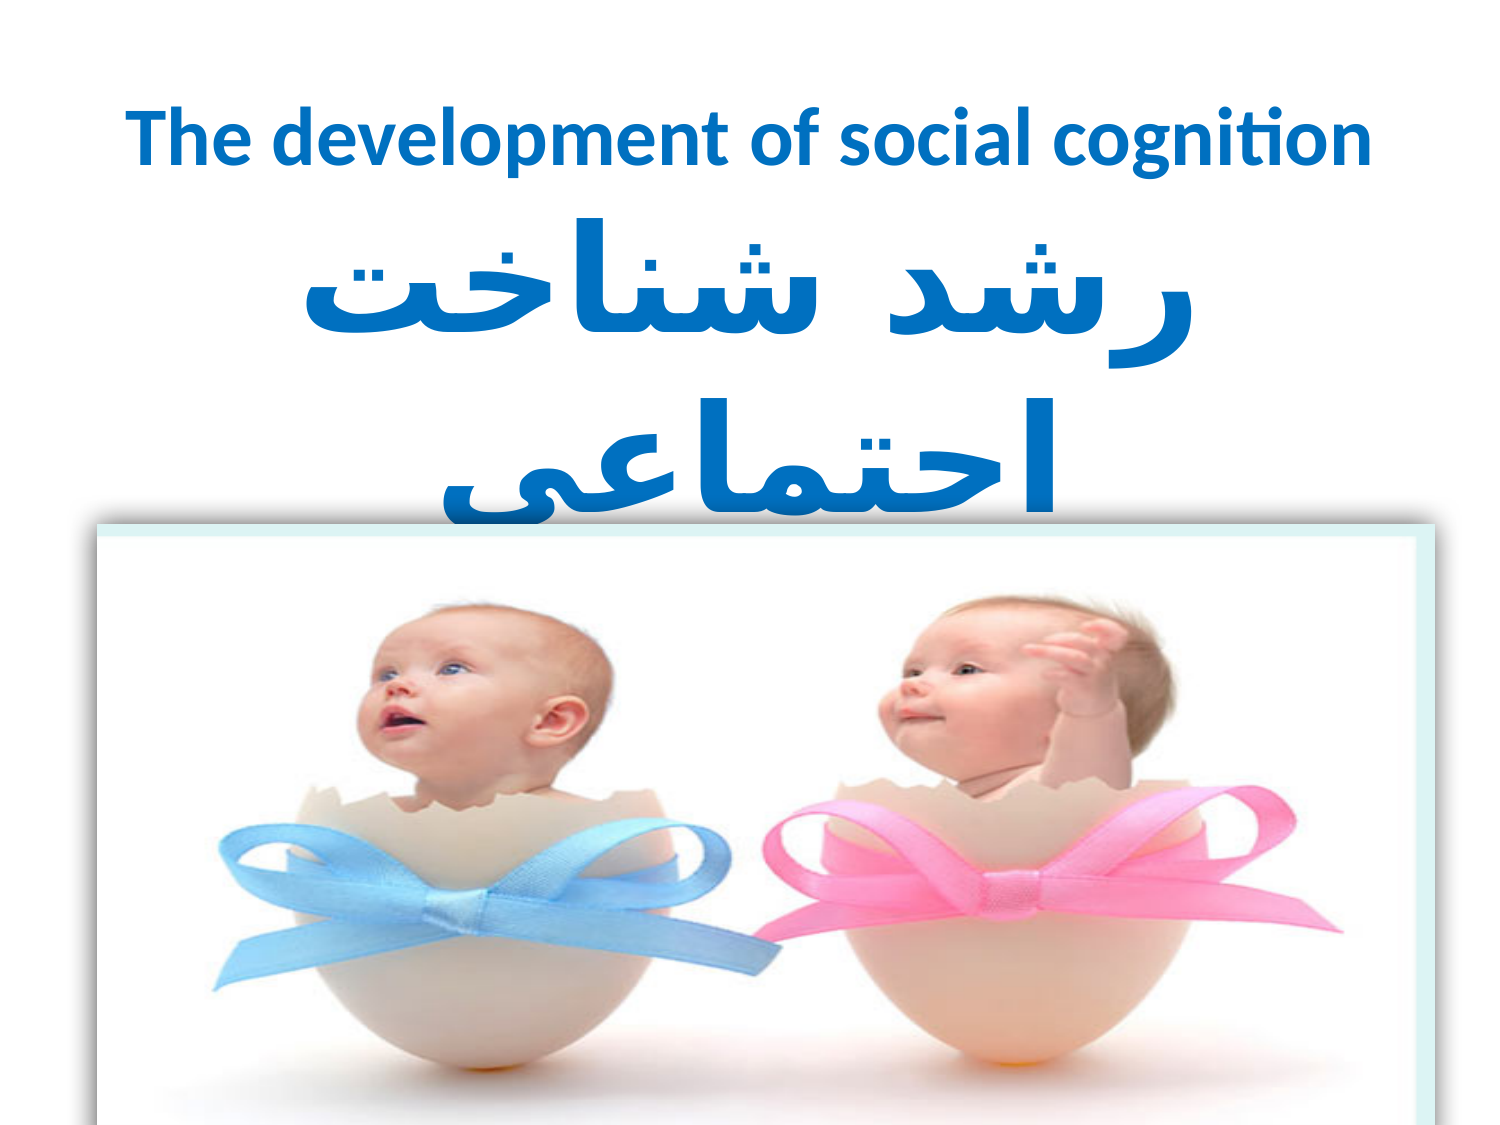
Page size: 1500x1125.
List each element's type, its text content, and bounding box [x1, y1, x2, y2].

picture [96, 524, 1435, 1125]
text_box The development of social cognition رشد شناخت اجتماعی تهیه کننده : سمانه نوری دانشجوی دکتری روانشناسی تربیتی دانشگاه شیراز [99, 75, 1400, 504]
